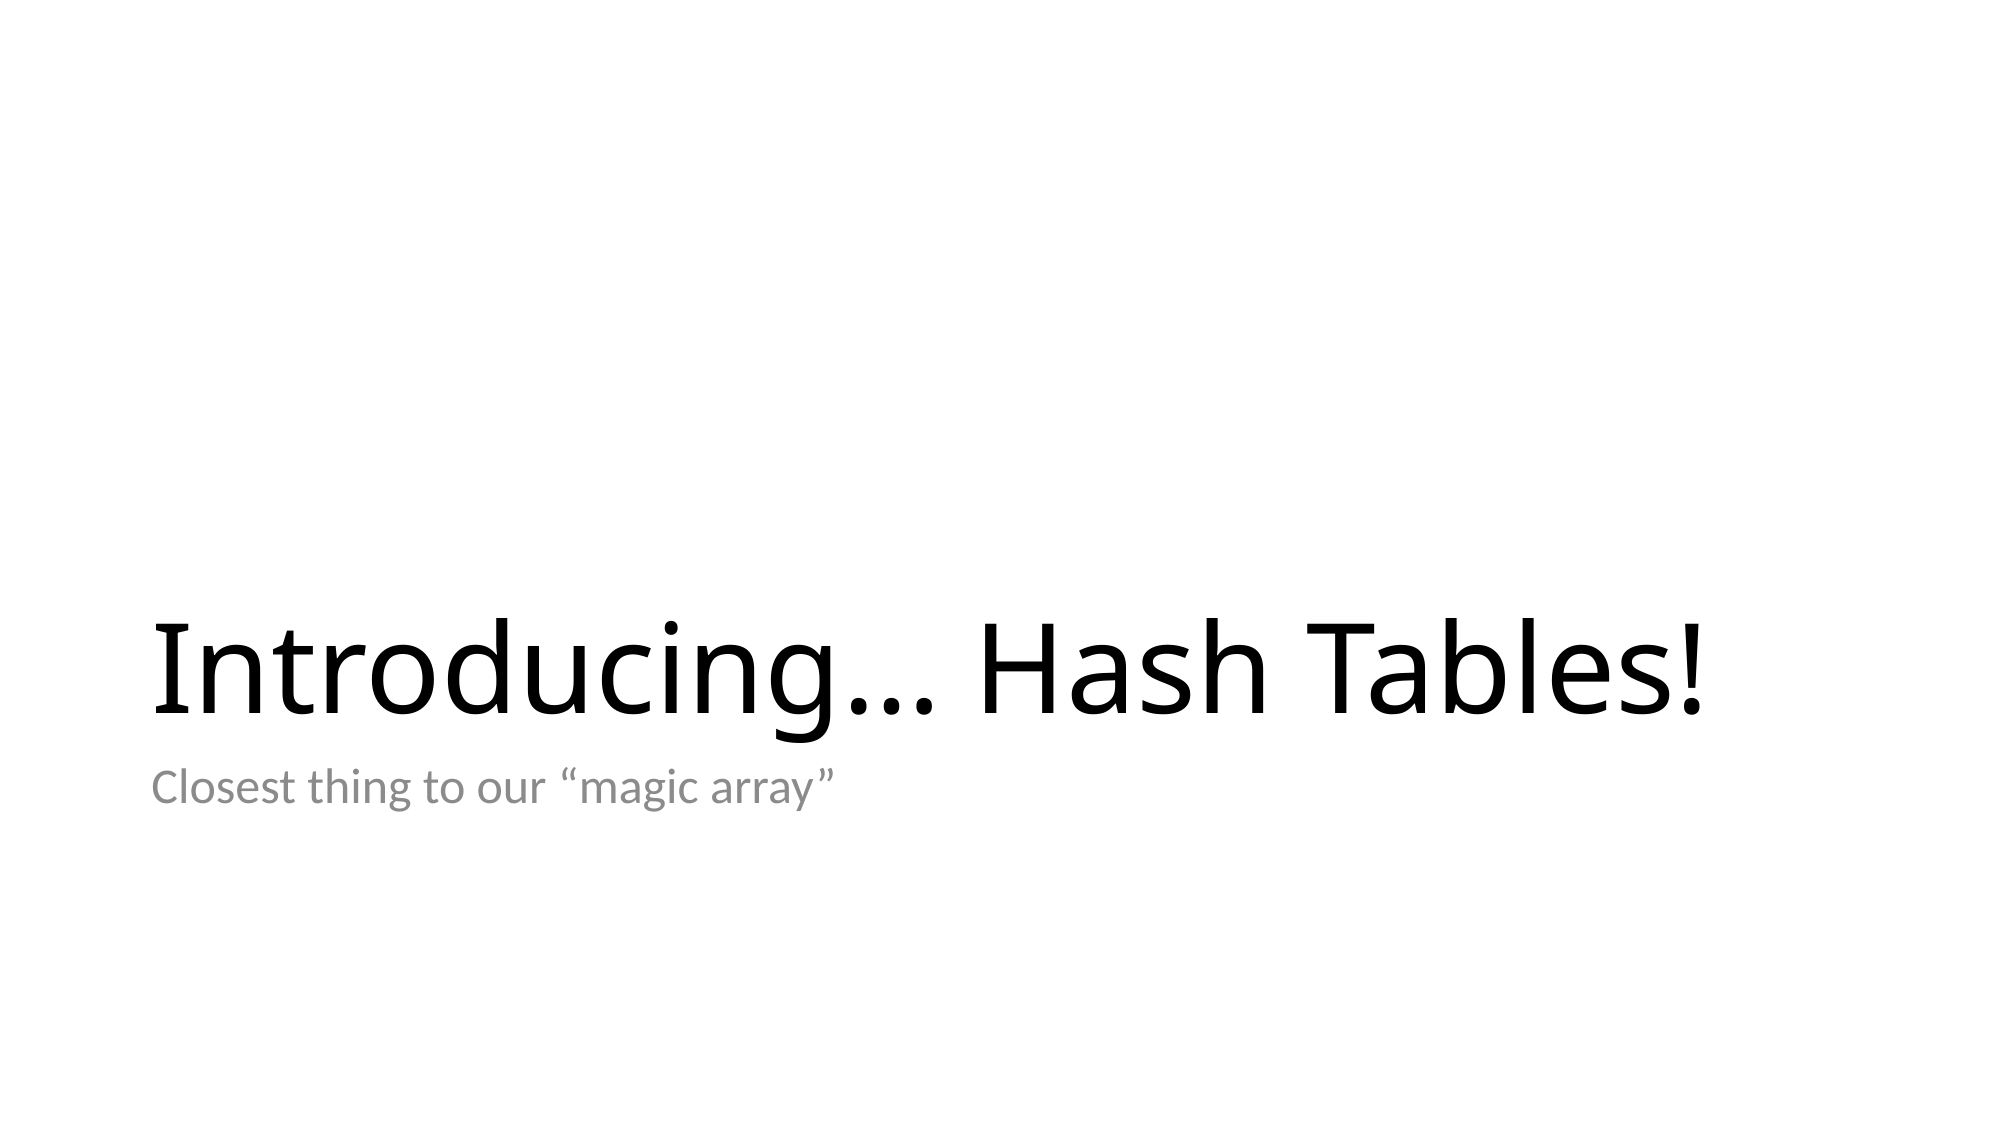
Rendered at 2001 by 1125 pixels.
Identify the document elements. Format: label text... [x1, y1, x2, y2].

title Introducing… Hash Tables! [136, 280, 1862, 749]
list Closest thing to our “magic array” [136, 752, 1862, 999]
